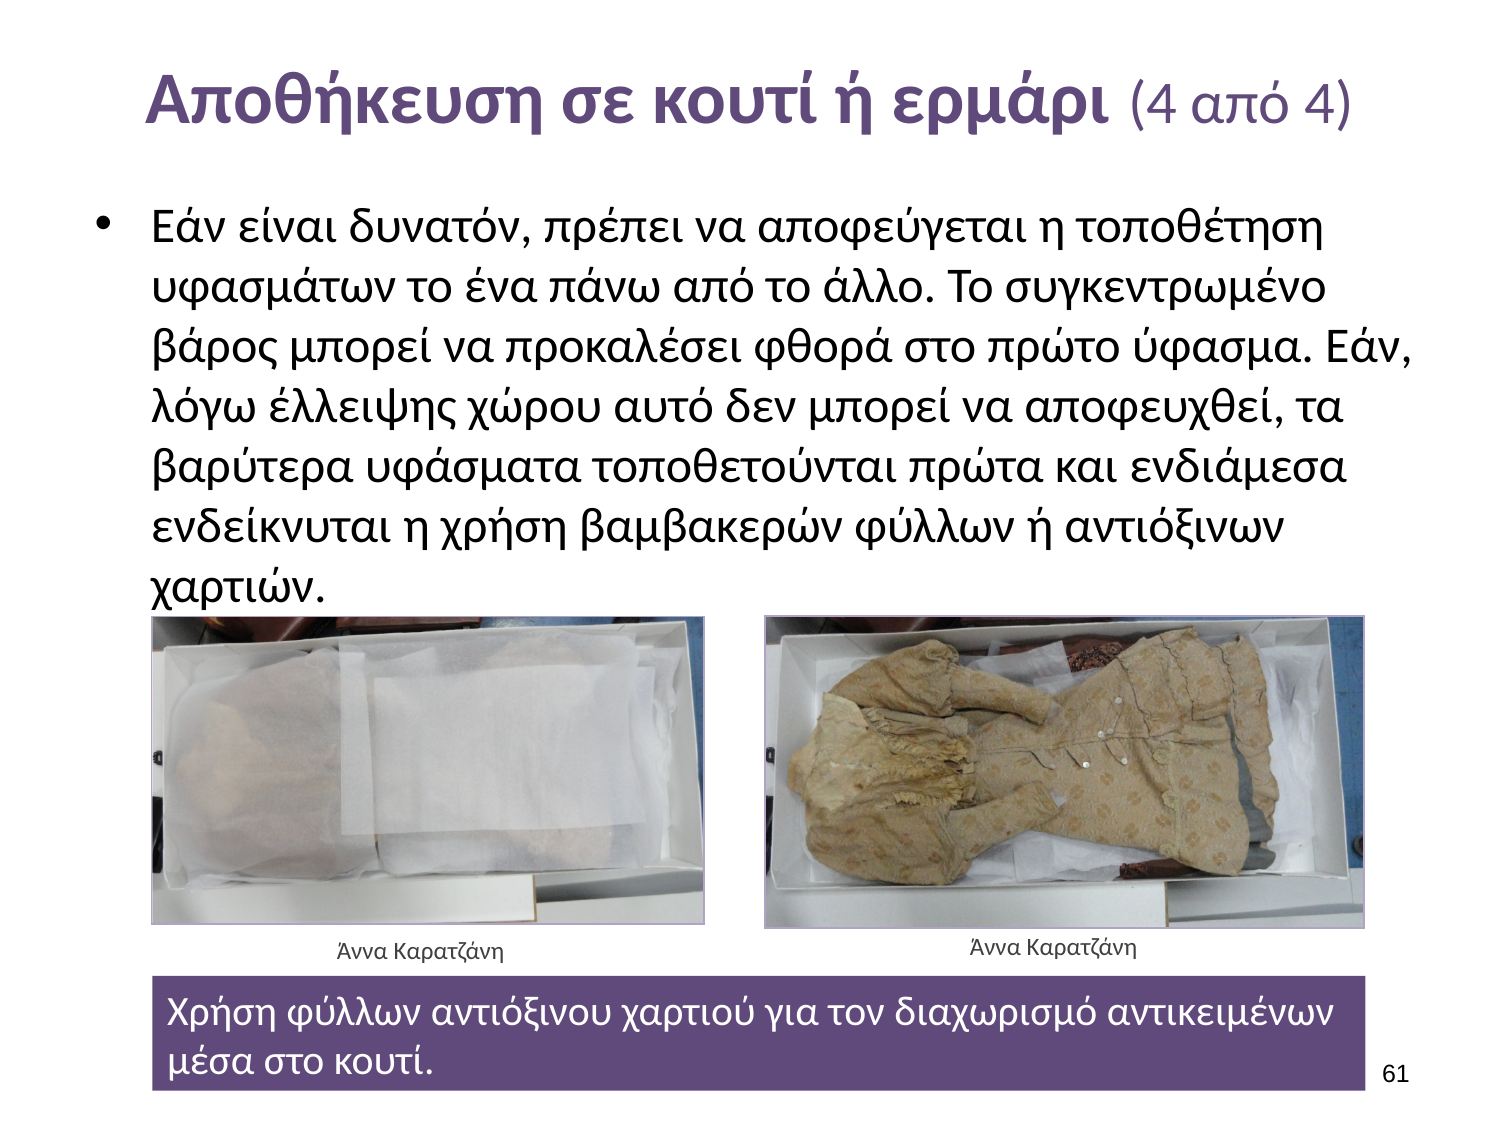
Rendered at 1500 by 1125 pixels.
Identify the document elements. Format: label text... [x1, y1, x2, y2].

text_box Άννα Καρατζάνη [322, 932, 534, 972]
picture [765, 616, 1364, 928]
picture [152, 617, 704, 924]
text_box Άννα Καρατζάνη [955, 936, 1166, 969]
list Εάν είναι δυνατόν, πρέπει να αποφεύγεται η τοποθέτηση υφασμάτων το ένα πάνω από το άλλο. Το συγκεντρωμένο βάρος μπορεί να προκαλέσει φθορά στο πρώτο ύφασμα. Εάν, λόγω έλλειψης χώρου αυτό δεν μπορεί να αποφευχθεί, τα βαρύτερα υφάσματα τοποθετούνται πρώτα και ενδιάμεσα ενδείκνυται η χρήση βαμβακερών φύλλων ή αντιόξινων χαρτιών. [79, 184, 1452, 646]
title Αποθήκευση σε κουτί ή ερμάρι (4 από 4) [0, 19, 1500, 169]
text_box Χρήση φύλλων αντιόξινου χαρτιού για τον διαχωρισμό αντικειμένων μέσα στο κουτί. [152, 975, 1366, 1091]
slide_number 60 [1074, 1042, 1425, 1103]
